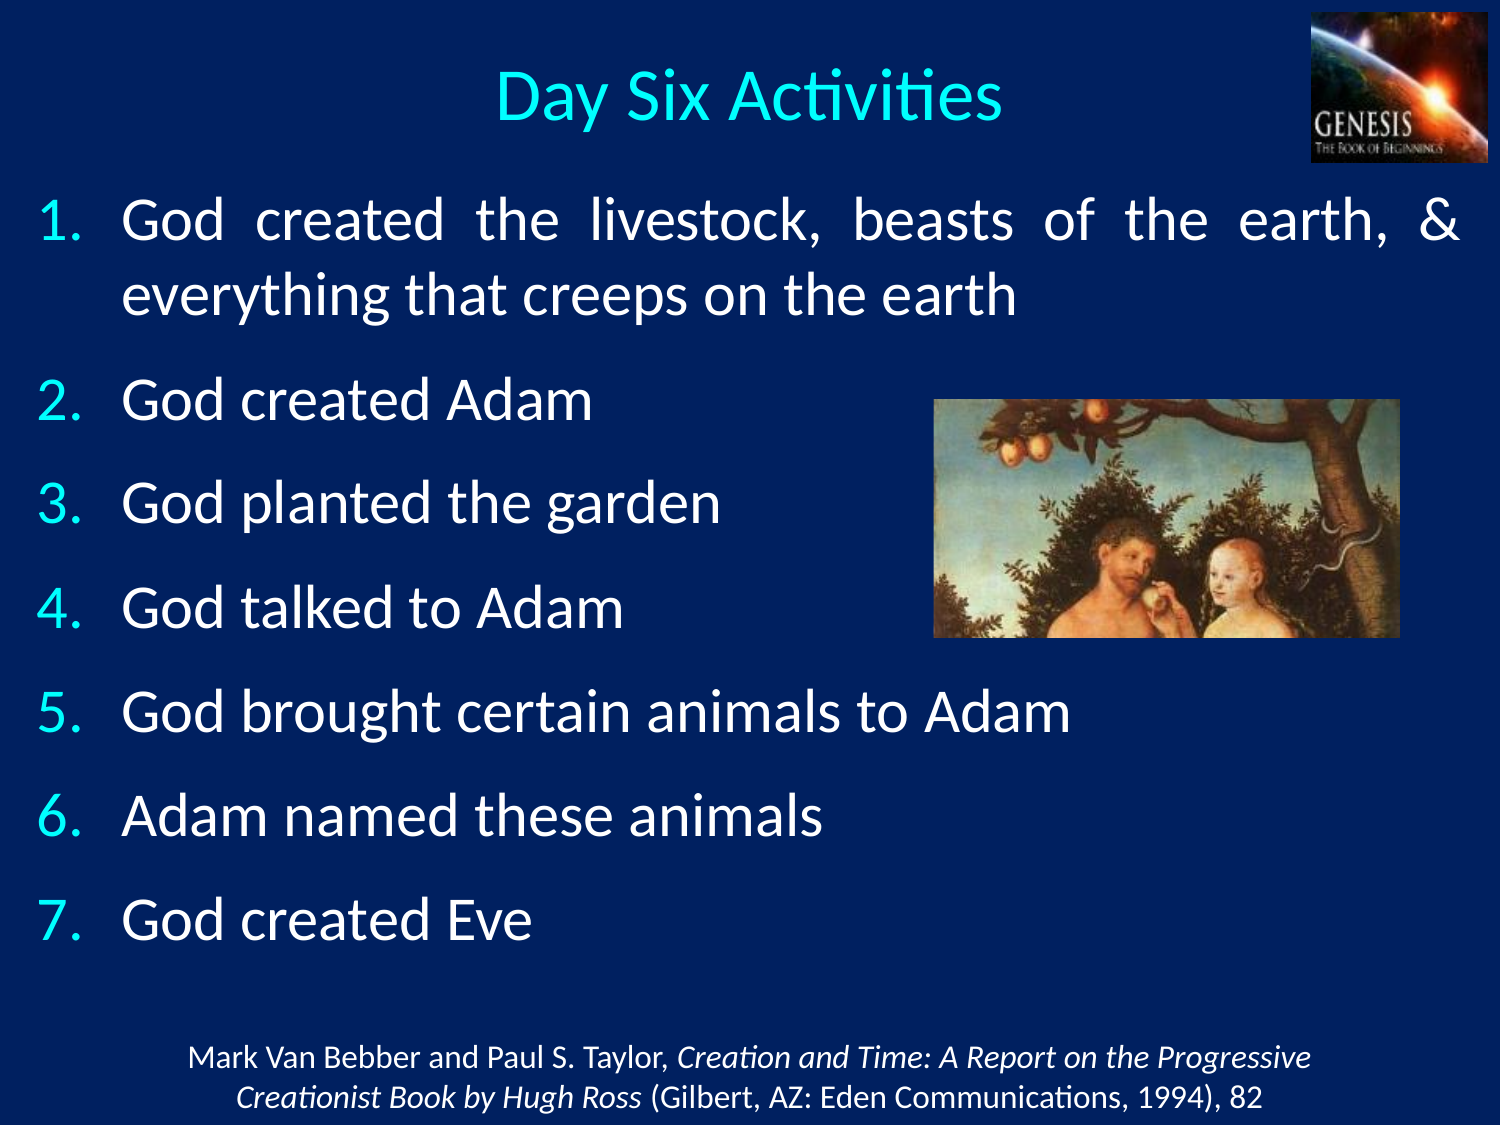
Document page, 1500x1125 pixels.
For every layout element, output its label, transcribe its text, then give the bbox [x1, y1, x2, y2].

picture [933, 398, 1401, 638]
title Day Six Activities [468, 37, 1032, 143]
text_box Mark Van Bebber and Paul S. Taylor, Creation and Time: A Report on the Progressive Creationist Book by Hugh Ross (Gilbert, AZ: Eden Communications, 1994), 82 [112, 1037, 1388, 1113]
picture [1310, 12, 1488, 163]
text_box God created the livestock, beasts of the earth, & everything that creeps on the earth God created Adam God planted the garden God talked to Adam God brought certain animals to Adam Adam named these animals God created Eve [21, 171, 1479, 961]
